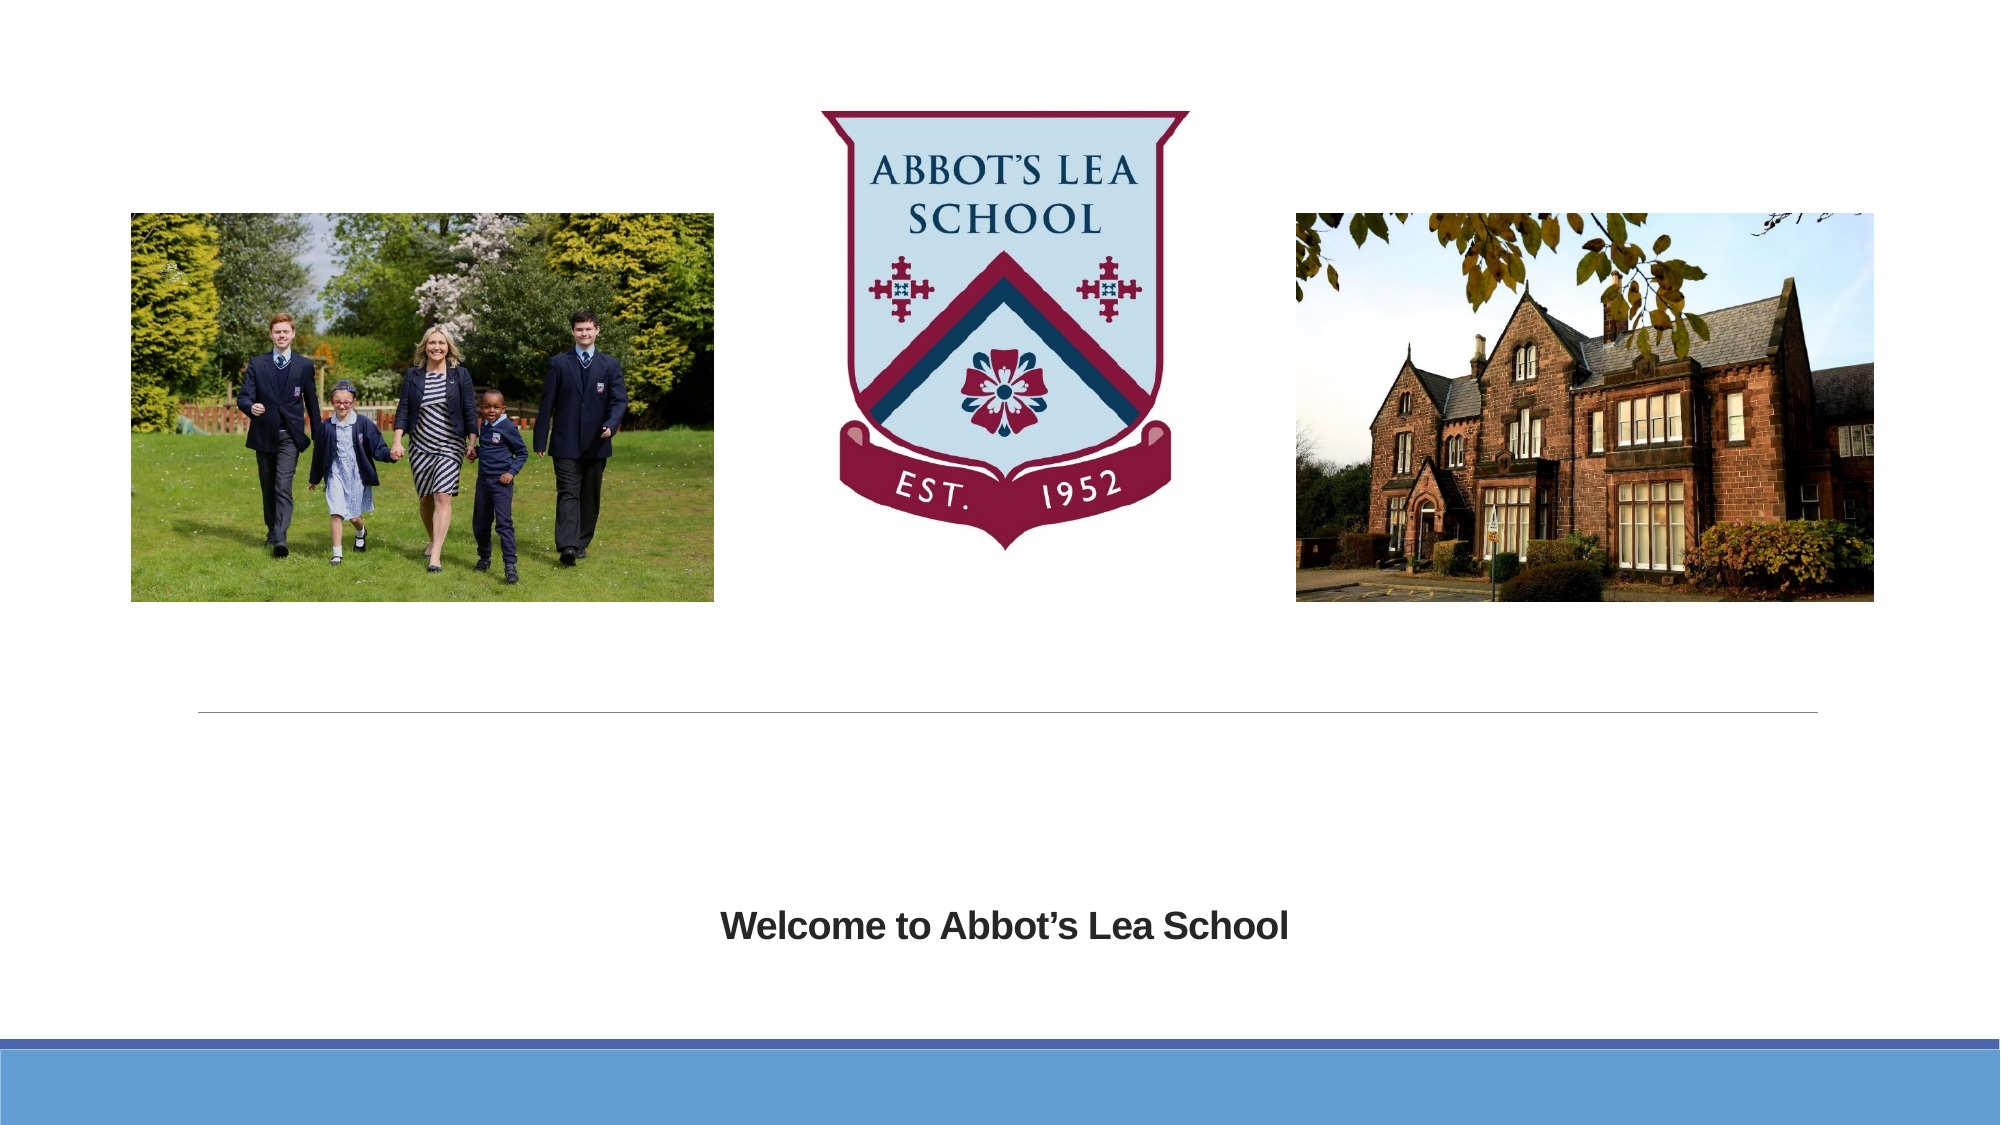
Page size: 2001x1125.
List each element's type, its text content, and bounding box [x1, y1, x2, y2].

picture [1295, 212, 1875, 603]
picture [778, 59, 1232, 603]
picture [130, 212, 715, 603]
title Welcome to Abbot’s Lea School [180, 124, 1830, 1043]
